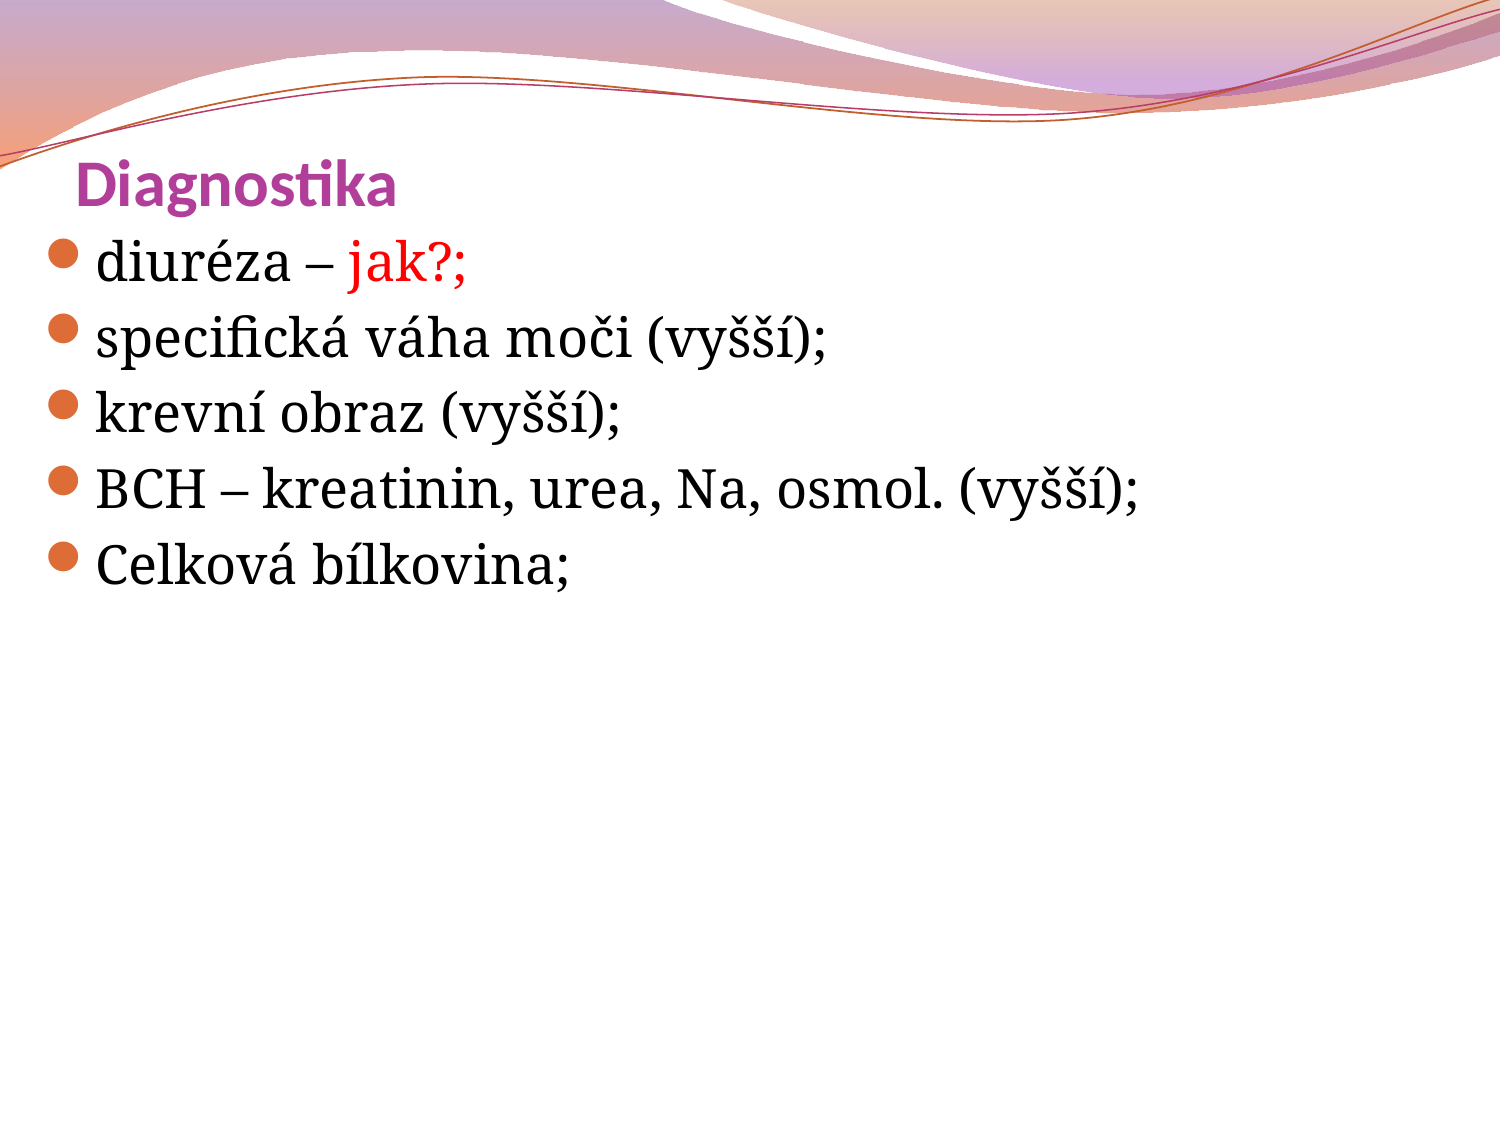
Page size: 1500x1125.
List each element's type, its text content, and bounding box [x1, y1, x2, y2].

list diuréza – jak?; specifická váha moči (vyšší); krevní obraz (vyšší); BCH – kreatinin, urea, Na, osmol. (vyšší); Celková bílkovina; [29, 219, 1425, 1038]
title Diagnostika [75, 115, 1425, 219]
